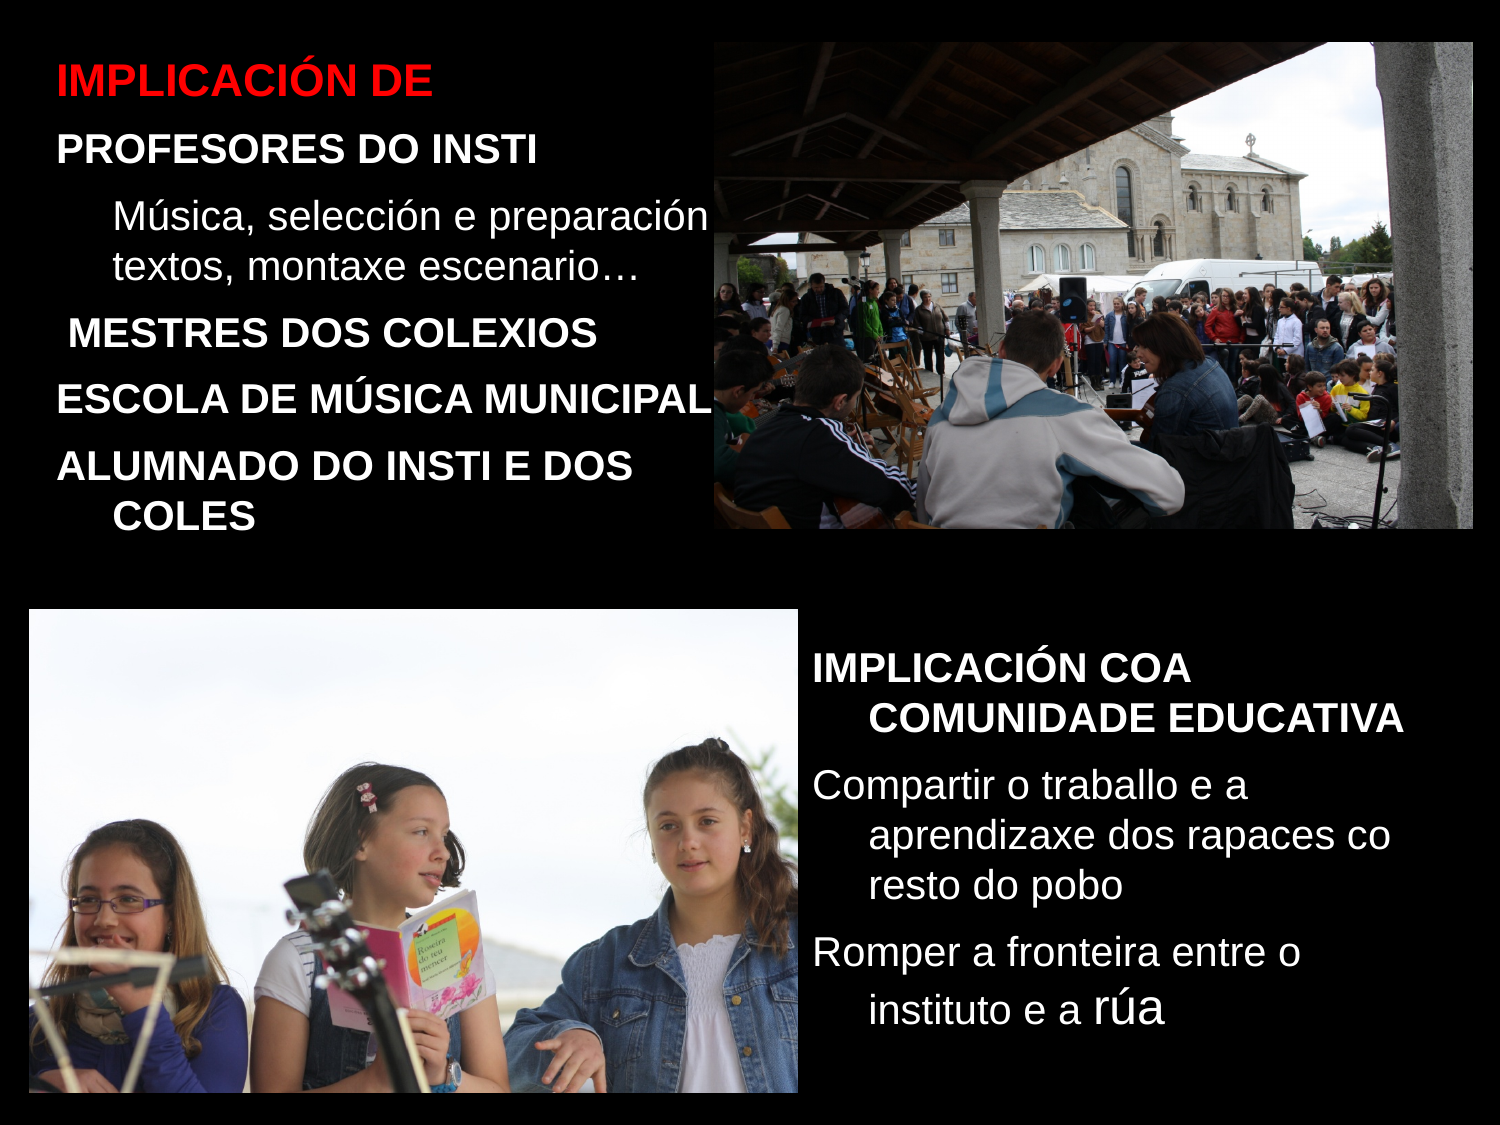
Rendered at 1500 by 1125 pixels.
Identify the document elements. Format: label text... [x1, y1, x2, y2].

list IMPLICACIÓN DE PROFESORES DO INSTI Música, selección e preparación textos, montaxe escenario… MESTRES DOS COLEXIOS ESCOLA DE MÚSICA MUNICIPAL ALUMNADO DO INSTI E DOS COLES [41, 42, 741, 608]
picture [714, 42, 1473, 530]
list IMPLICACIÓN COA COMUNIDADE EDUCATIVA Compartir o traballo e a aprendizaxe dos rapaces co resto do pobo Romper a fronteira entre o instituto e a rúa [796, 633, 1461, 1125]
picture [29, 609, 798, 1093]
